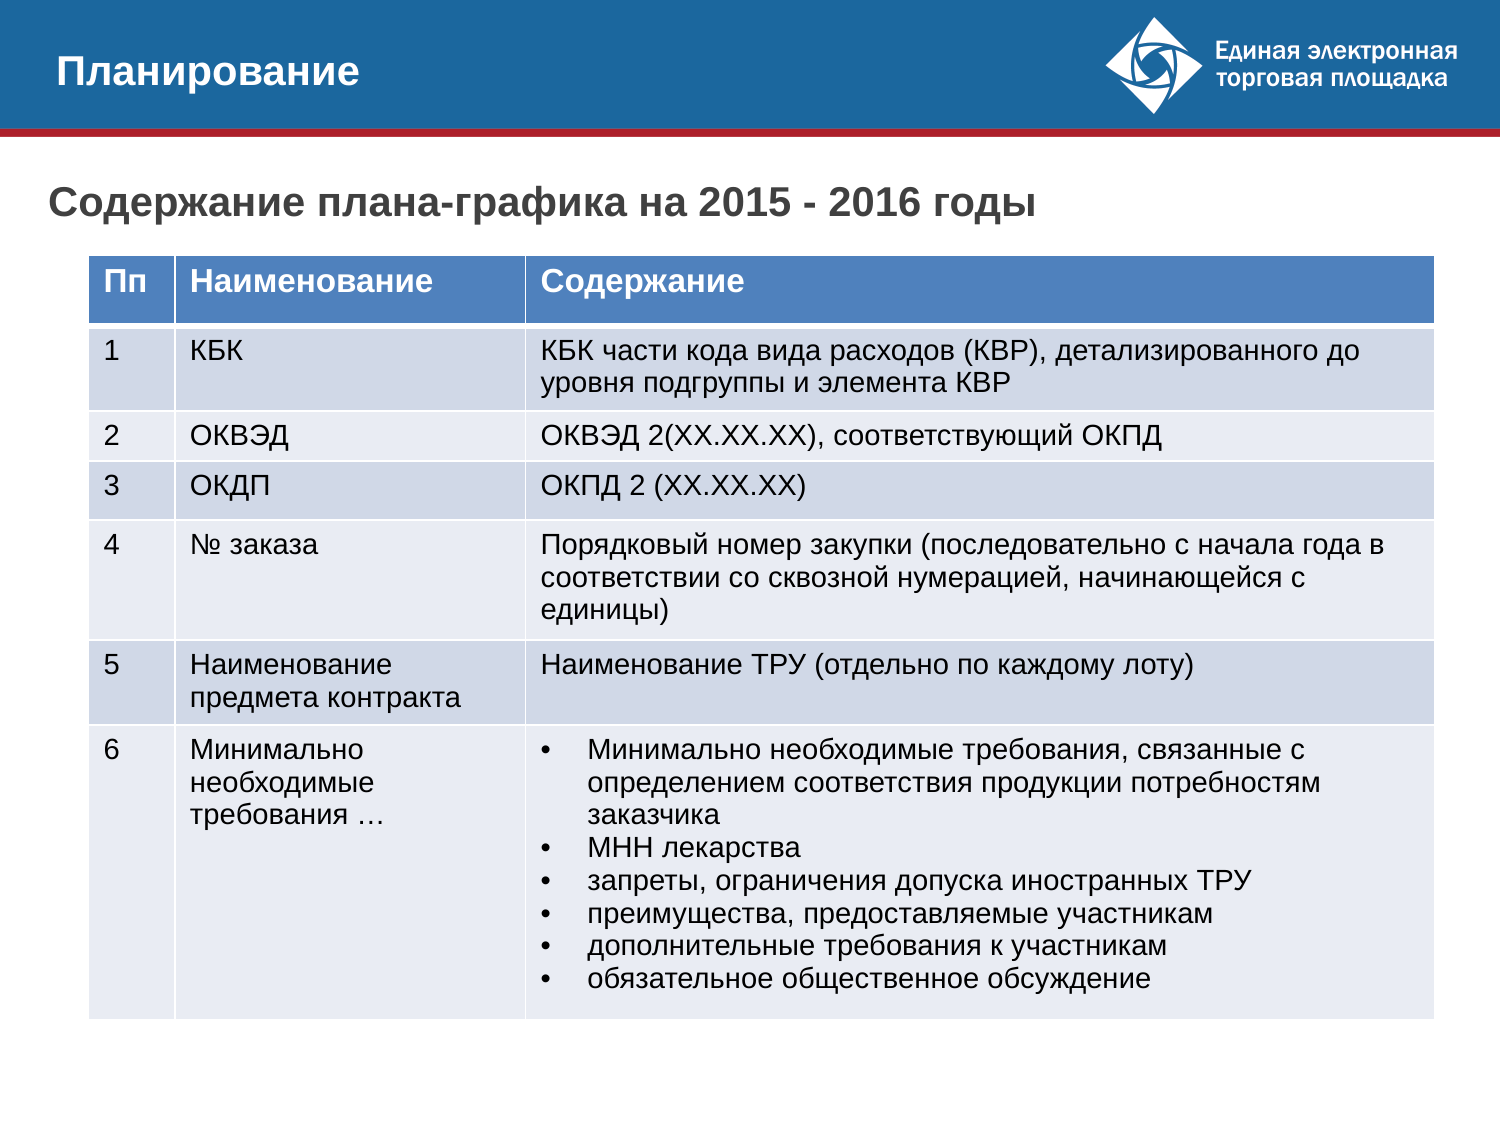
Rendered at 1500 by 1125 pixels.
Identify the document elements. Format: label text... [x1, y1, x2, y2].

picture [0, 0, 1500, 1125]
table_cell Наименование ТРУ (отдельно по каждому лоту) [526, 641, 1434, 724]
table_cell КБК [176, 329, 525, 410]
table_cell № заказа [176, 521, 525, 639]
table_cell ОКДП [176, 462, 525, 519]
table_cell 4 [89, 521, 174, 639]
table_cell ОКВЭД 2(ХХ.ХХ.ХХ), соответствующий ОКПД [526, 412, 1434, 460]
text_box Содержание плана-графика на 2015 - 2016 годы [33, 167, 1203, 233]
table_cell 1 [89, 329, 174, 410]
table_cell Минимально необходимые требования, связанные с определением соответствия продукции потребностям заказчика МНН лекарства запреты, ограничения допуска иностранных ТРУ преимущества, предоставляемые участникам дополнительные требования к участникам обязательное общественное обсуждение [526, 726, 1434, 1019]
table_cell Порядковый номер закупки (последовательно с начала года в соответствии со сквозной нумерацией, начинающейся с единицы) [526, 521, 1434, 639]
table_cell ОКВЭД [176, 412, 525, 460]
table_cell 3 [89, 462, 174, 519]
table_header Наименование [176, 256, 525, 323]
table_cell КБК части кода вида расходов (КВР), детализированного до уровня подгруппы и элемента КВР [526, 329, 1434, 410]
table_cell 5 [89, 641, 174, 724]
table_cell 6 [89, 726, 174, 1019]
table_header Пп [89, 256, 174, 323]
table_cell 2 [89, 412, 174, 460]
table_cell ОКПД 2 (ХХ.ХХ.ХХ) [526, 462, 1434, 519]
text_box Планирование [41, 36, 1108, 101]
table_cell Минимально необходимые требования … [176, 726, 525, 1019]
table_cell Наименование предмета контракта [176, 641, 525, 724]
table_header Содержание [526, 256, 1434, 323]
